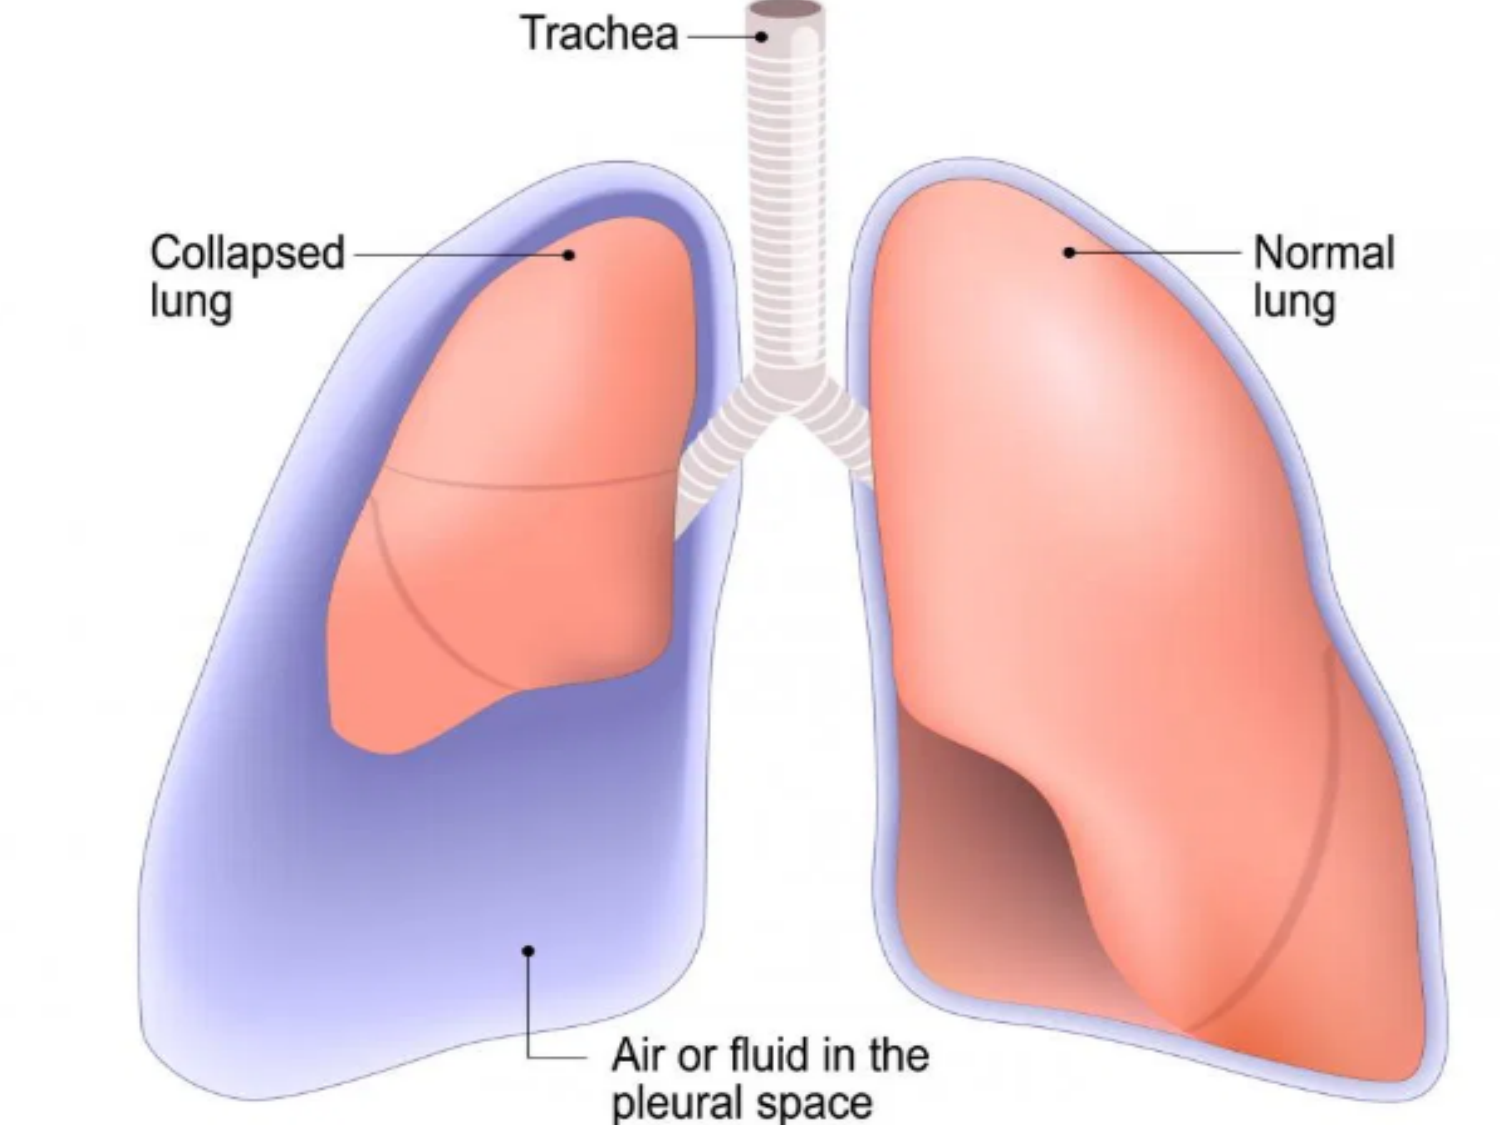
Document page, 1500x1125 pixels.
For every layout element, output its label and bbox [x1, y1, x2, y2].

list [0, 0, 1500, 1125]
